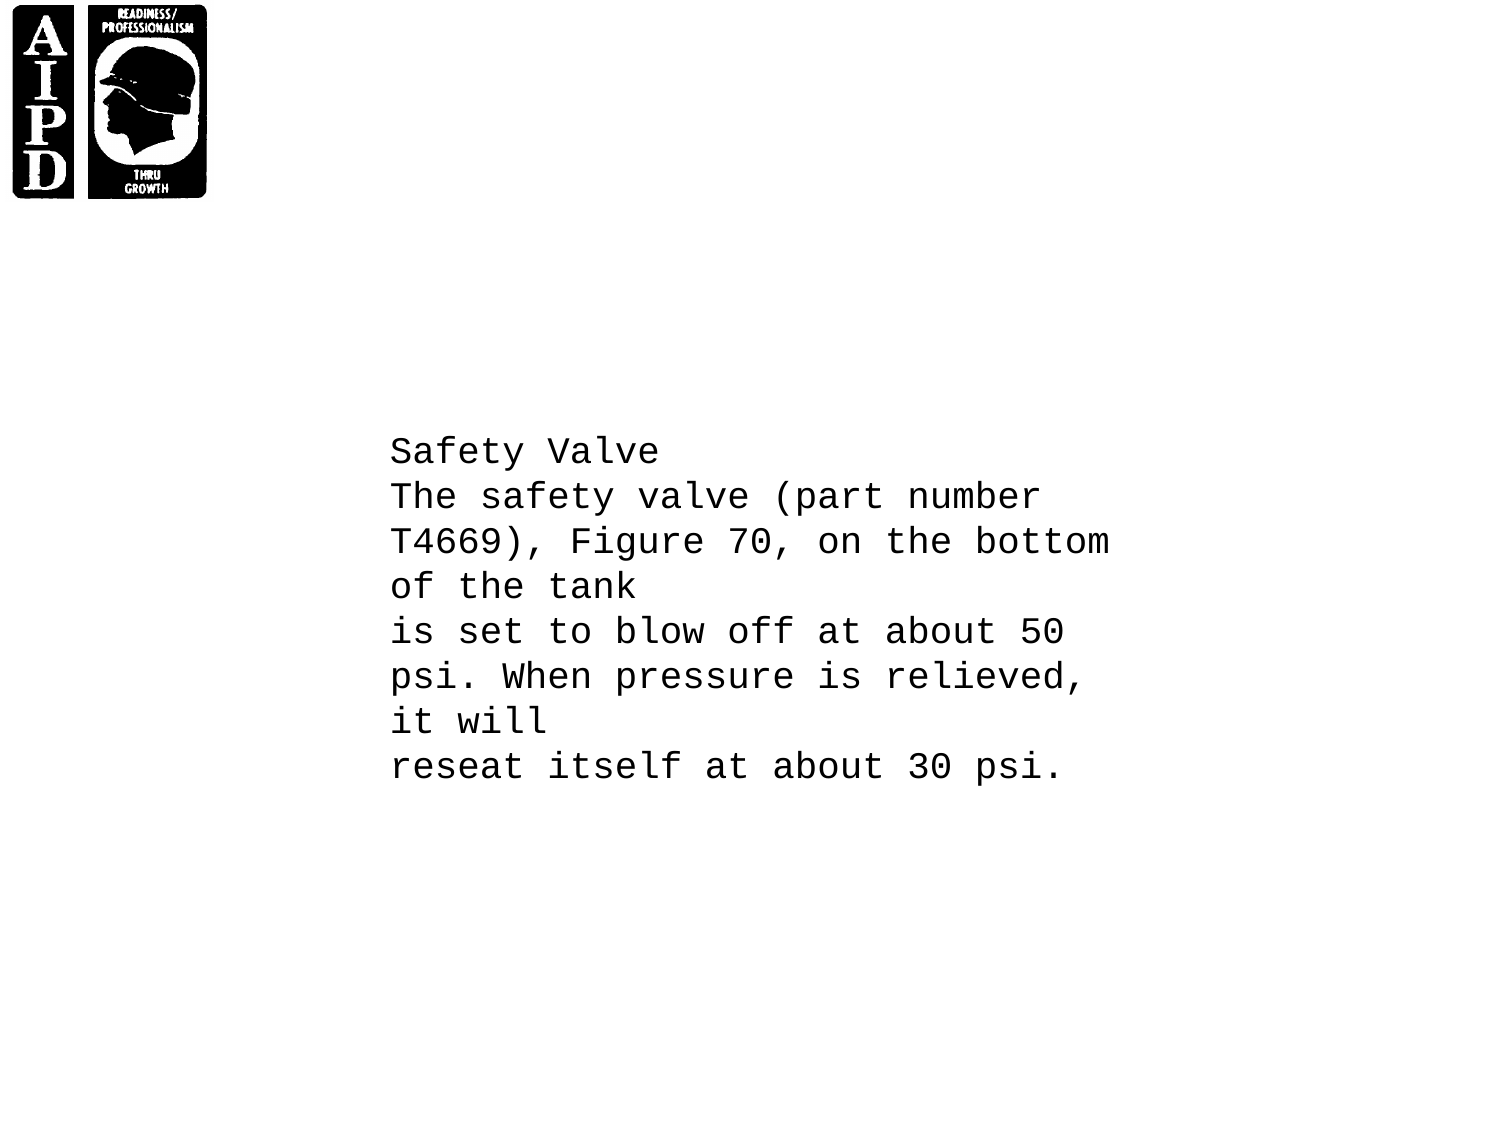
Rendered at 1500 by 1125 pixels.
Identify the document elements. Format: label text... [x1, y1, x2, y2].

picture [5, 0, 214, 202]
text_box Safety Valve The safety valve (part number T4669), Figure 70, on the bottom of the tank is set to blow off at about 50 psi. When pressure is relieved, it will reseat itself at about 30 psi. [374, 418, 1125, 794]
